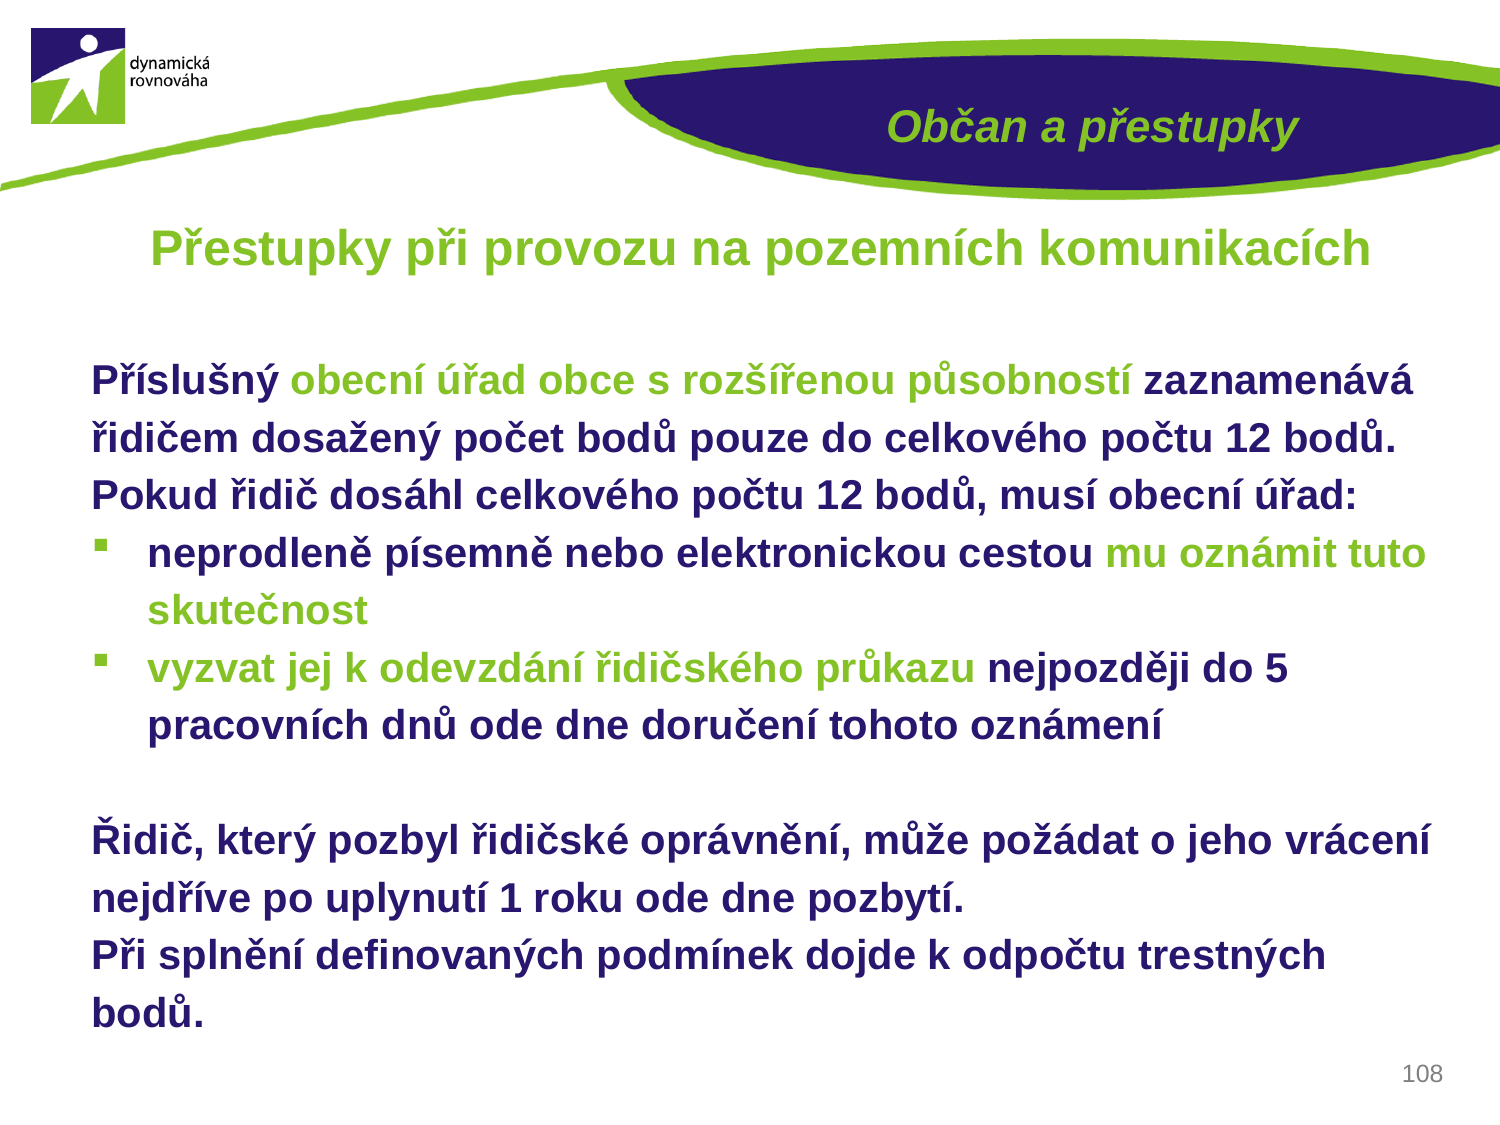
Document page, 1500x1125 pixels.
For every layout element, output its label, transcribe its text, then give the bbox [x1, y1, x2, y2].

title Občan a přestupky [726, 78, 1459, 171]
picture [0, 0, 1500, 281]
slide_number 108 [1108, 1042, 1459, 1103]
list Přestupky při provozu na pozemních komunikacích [64, 208, 1459, 281]
list Příslušný obecní úřad obce s rozšířenou působností zaznamenává řidičem dosažený počet bodů pouze do celkového počtu 12 bodů. Pokud řidič dosáhl celkového počtu 12 bodů, musí obecní úřad: neprodleně písemně nebo elektronickou cestou mu oznámit tuto skutečnost vyzvat jej k odevzdání řidičského průkazu nejpozději do 5 pracovních dnů ode dne doručení tohoto oznámení Řidič, který pozbyl řidičské oprávnění, může požádat o jeho vrácení nejdříve po uplynutí 1 roku ode dne pozbytí. Při splnění definovaných podmínek dojde k odpočtu trestných bodů. [76, 338, 1459, 1000]
